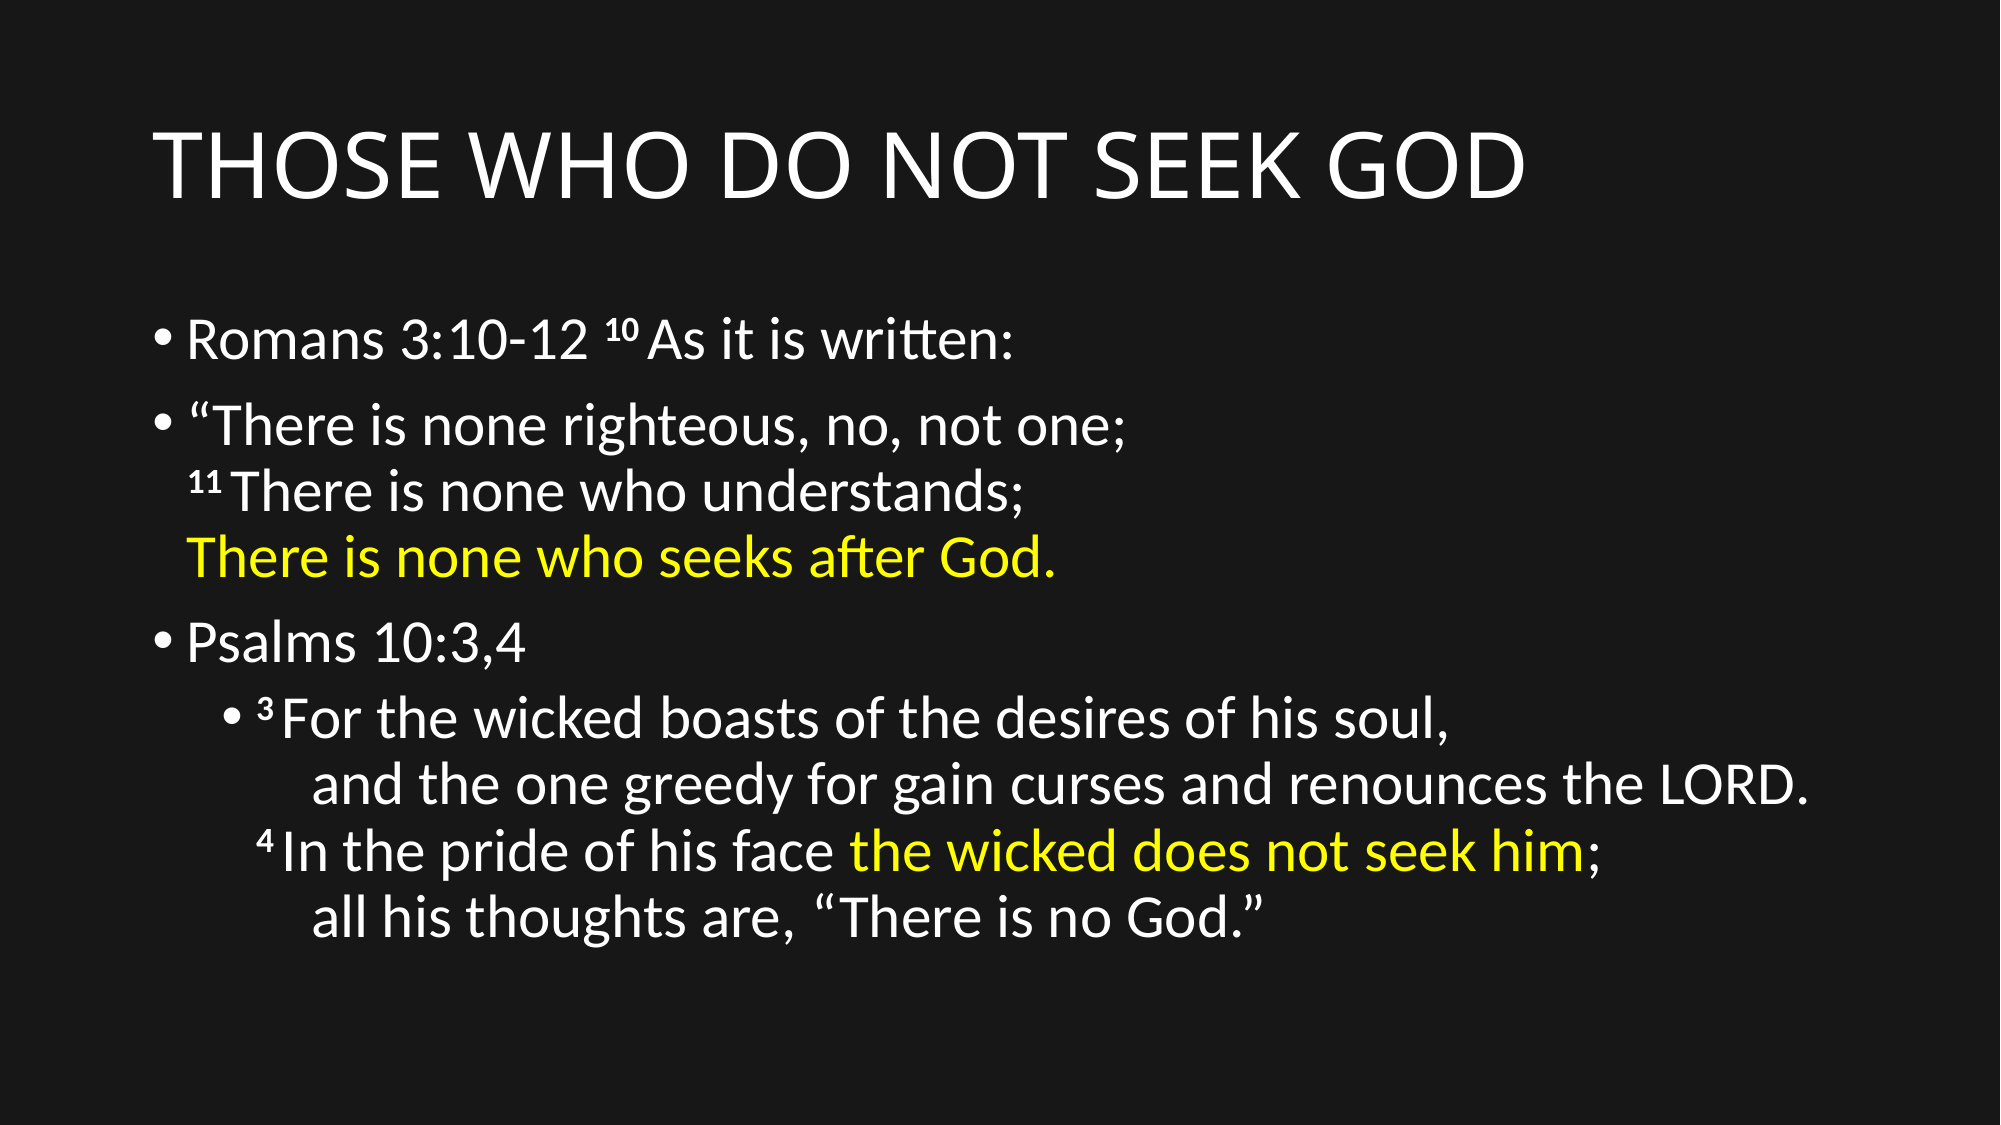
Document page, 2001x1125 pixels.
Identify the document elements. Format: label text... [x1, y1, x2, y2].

title THOSE WHO DO NOT SEEK GOD [137, 59, 1863, 278]
list Romans 3:10-12 10 As it is written: “There is none righteous, no, not one; 11 There is none who understands; There is none who seeks after God. Psalms 10:3,4 3 For the wicked boasts of the desires of his soul, and the one greedy for gain curses and renounces the Lord. 4 In the pride of his face the wicked does not seek him; all his thoughts are, “There is no God.” [137, 299, 1863, 1014]
